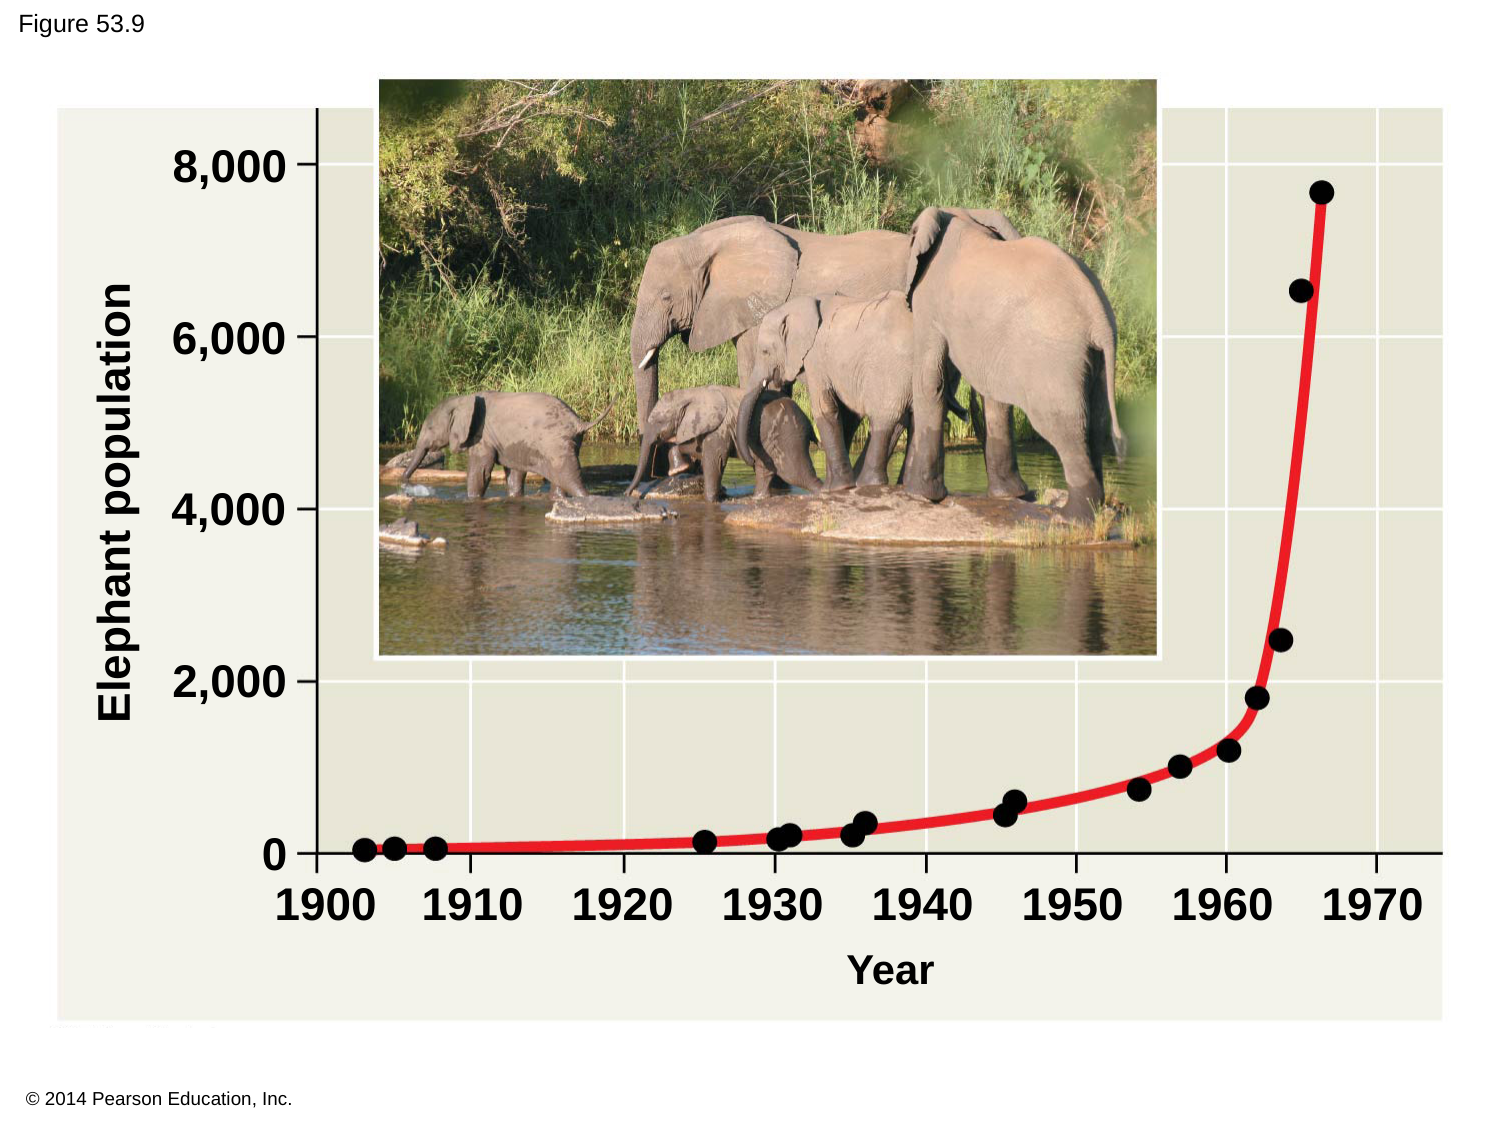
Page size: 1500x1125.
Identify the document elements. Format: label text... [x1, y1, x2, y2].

title Figure 53.9 [3, 0, 930, 50]
picture [48, 72, 1452, 1028]
